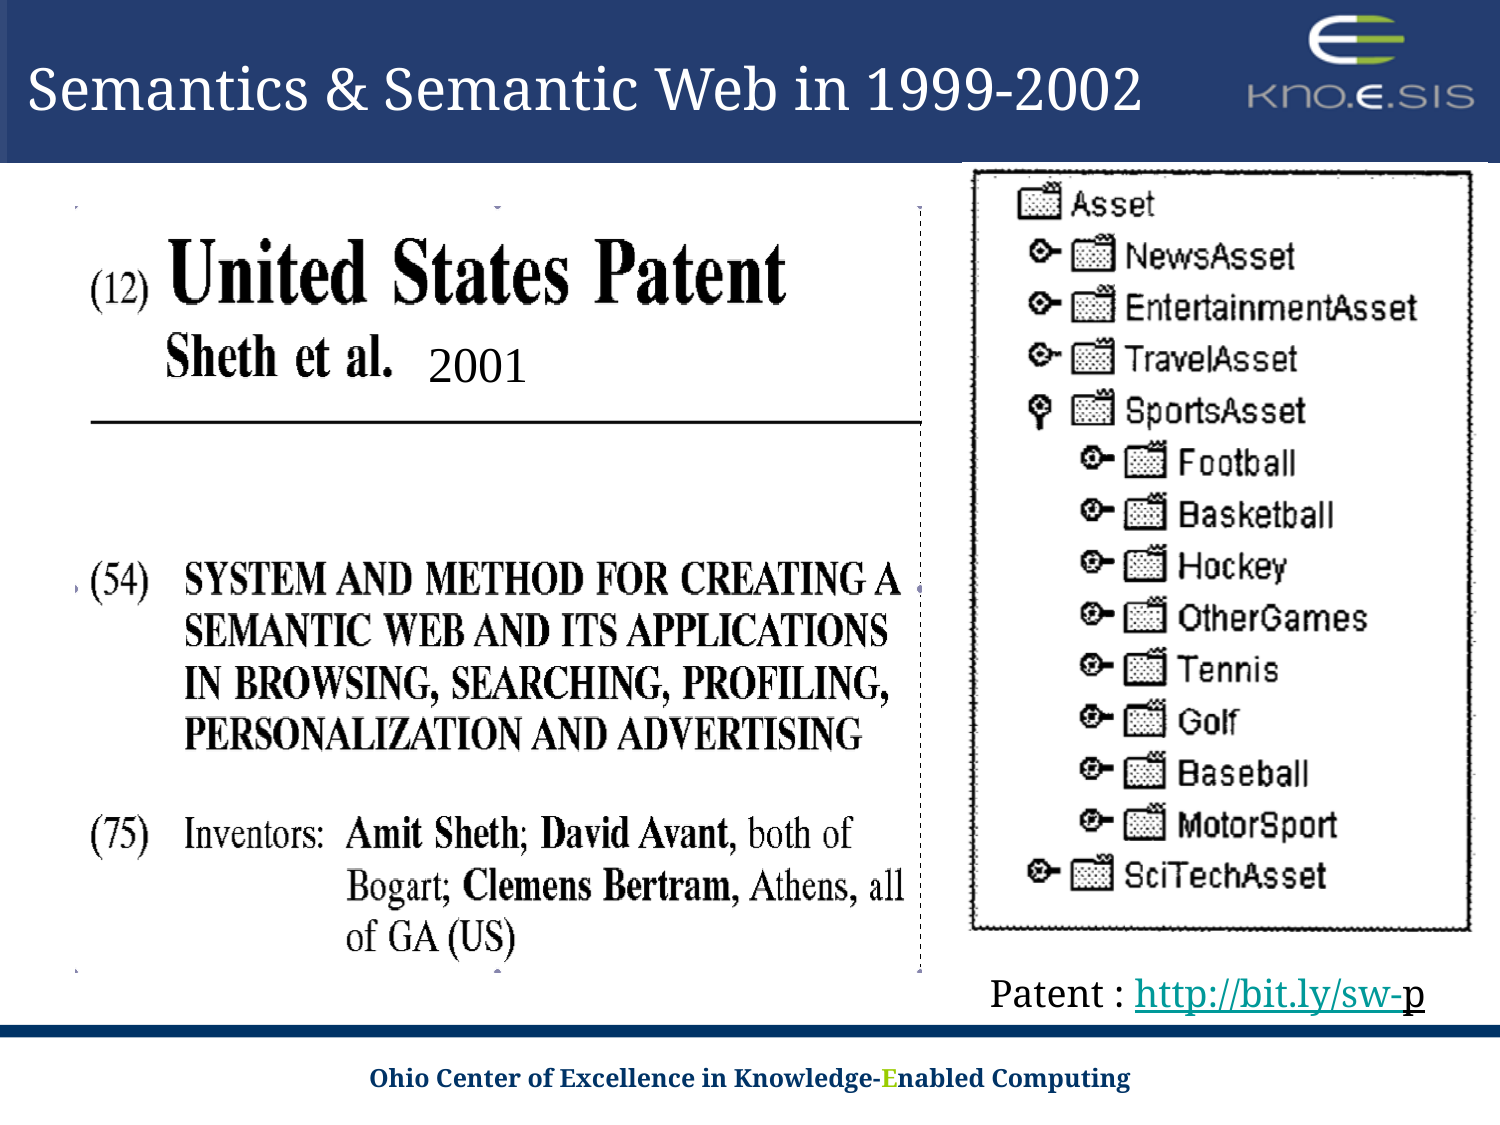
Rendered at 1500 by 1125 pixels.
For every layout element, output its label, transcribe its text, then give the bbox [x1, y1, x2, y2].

picture [0, 0, 1500, 938]
picture [74, 206, 922, 974]
title Semantics & Semantic Web in 1999-2002 [12, 12, 1275, 163]
text_box Patent : http://bit.ly/sw-p [975, 962, 1475, 1029]
